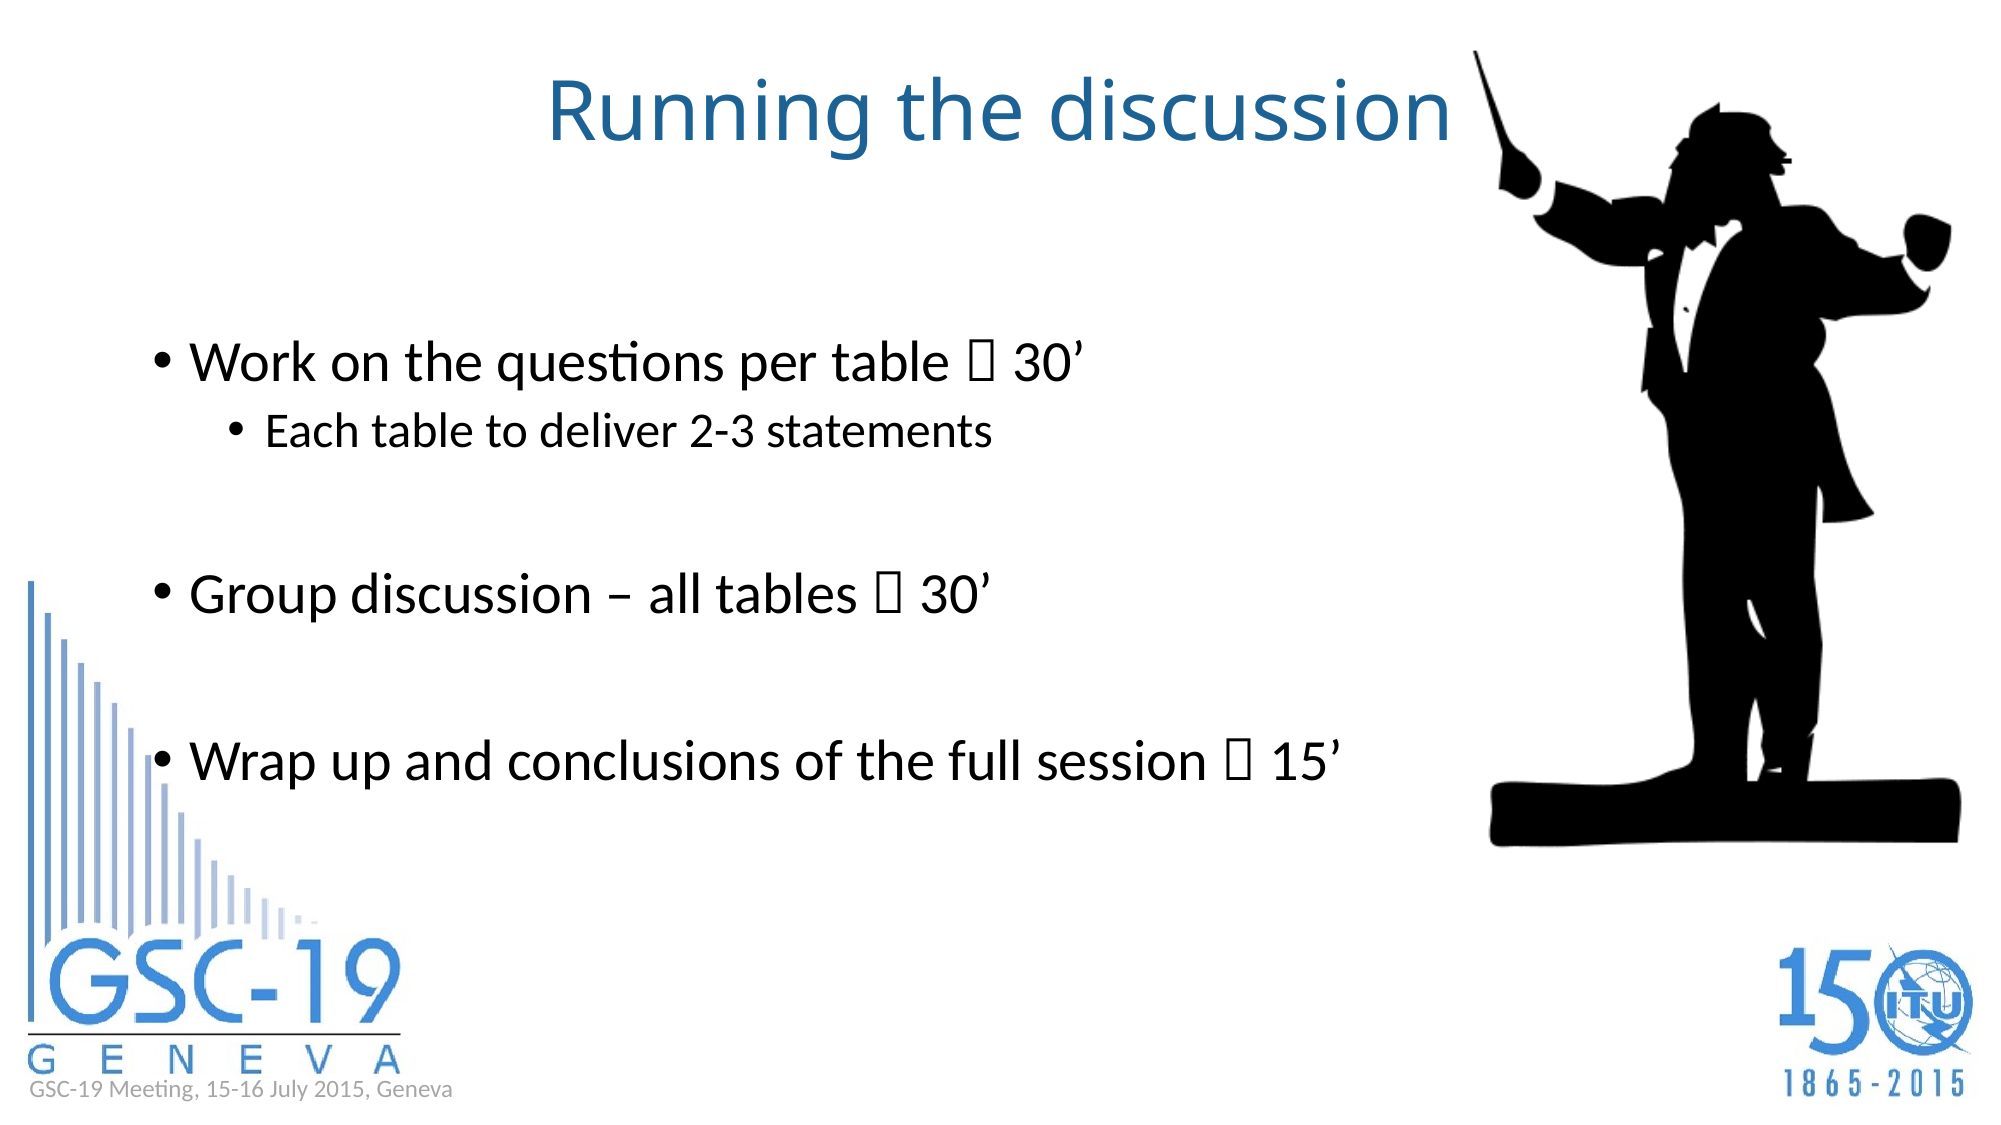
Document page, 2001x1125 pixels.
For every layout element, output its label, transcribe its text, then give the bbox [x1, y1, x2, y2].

picture [1452, 34, 2000, 867]
picture [1766, 936, 1986, 1107]
list Work on the questions per table  30’ Each table to deliver 2-3 statements Group discussion – all tables  30’ Wrap up and conclusions of the full session  15’ [137, 232, 1863, 992]
picture [19, 567, 416, 1084]
title Running the discussion [137, 34, 1452, 193]
